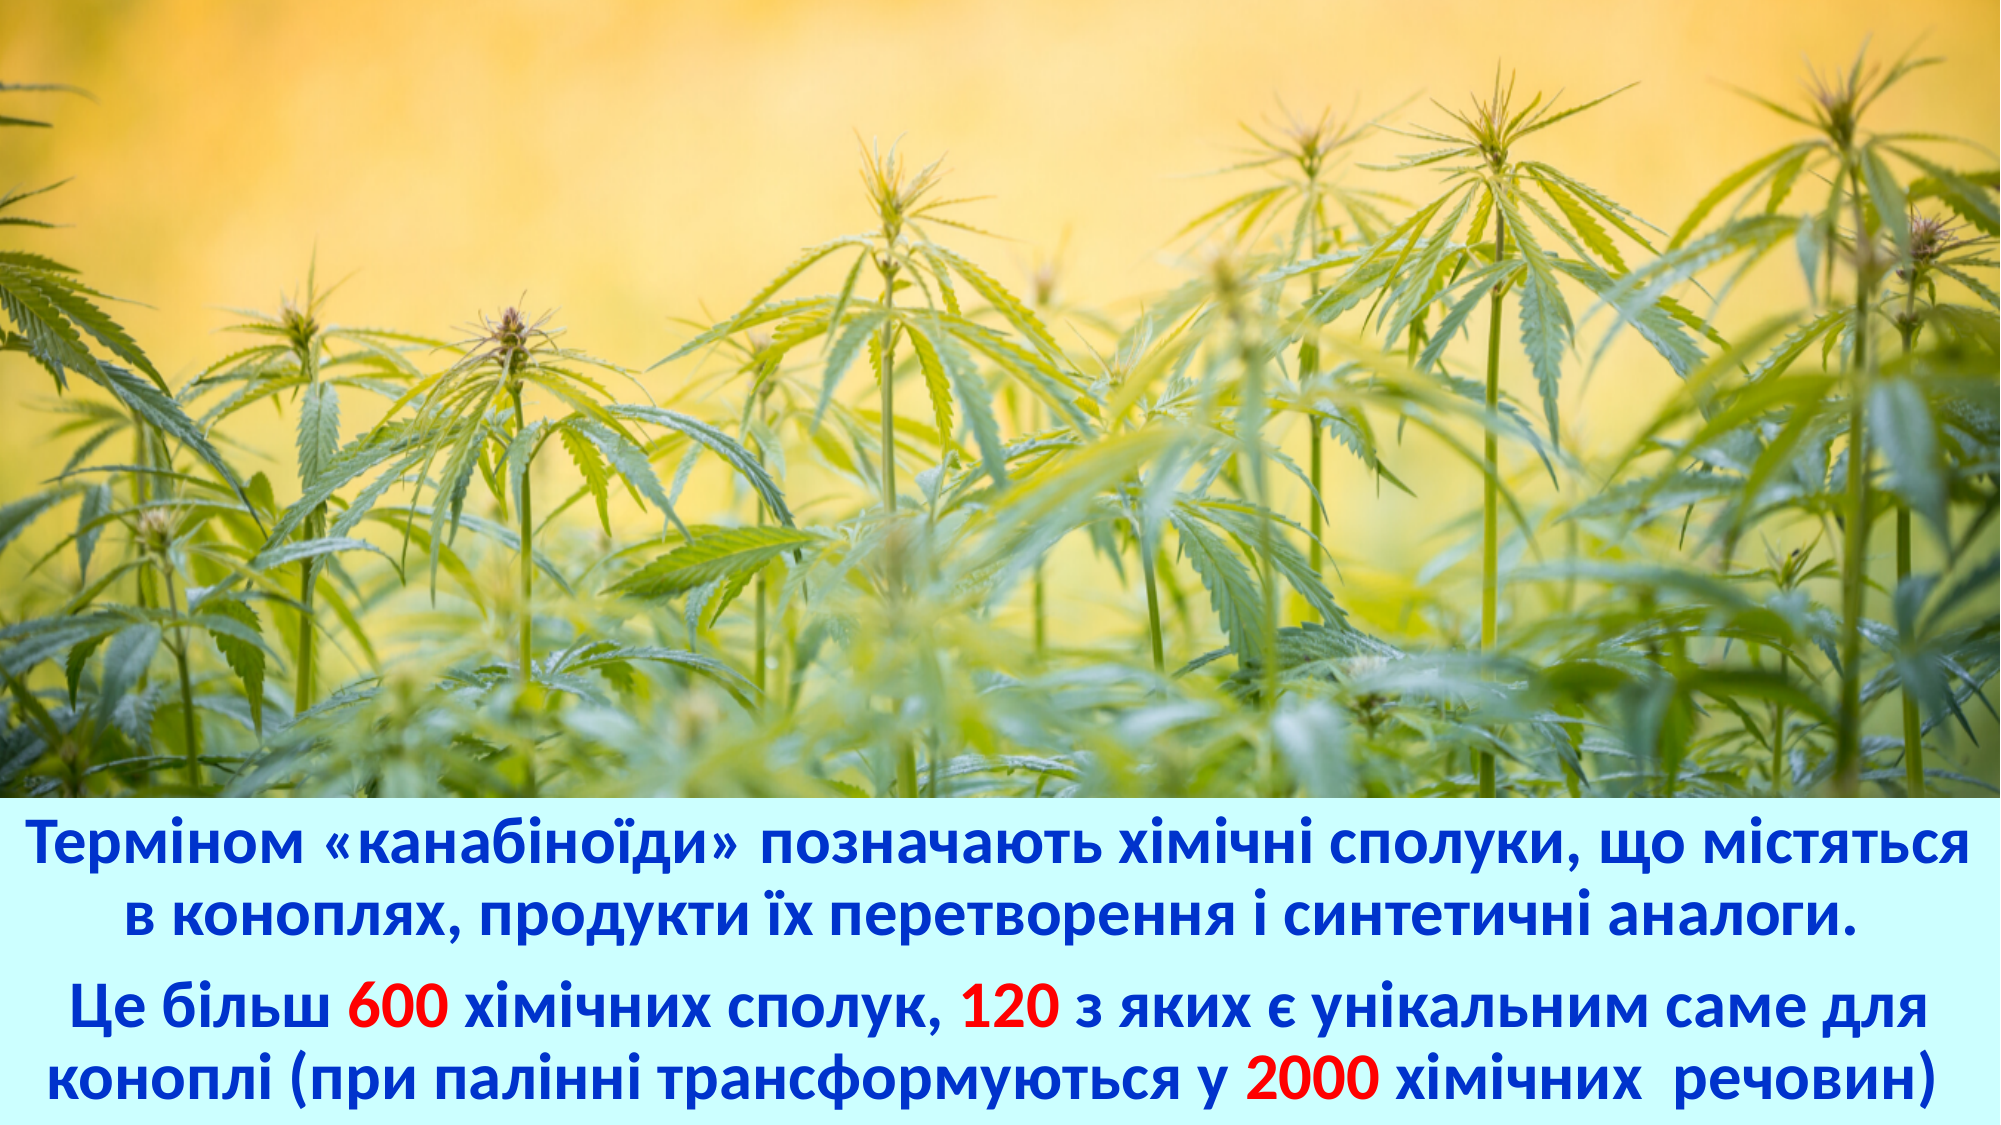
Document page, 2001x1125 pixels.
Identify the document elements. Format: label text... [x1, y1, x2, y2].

picture [0, 0, 2000, 798]
list Терміном «канабіноїди» позначають хімічні сполуки, що містяться в коноплях, продукти їх перетворення і синтетичні аналоги. Це більш 600 хімічних сполук, 120 з яких є унікальним саме для коноплі (при палінні трансформуються у 2000 хімічних речовин) [0, 798, 2000, 1125]
